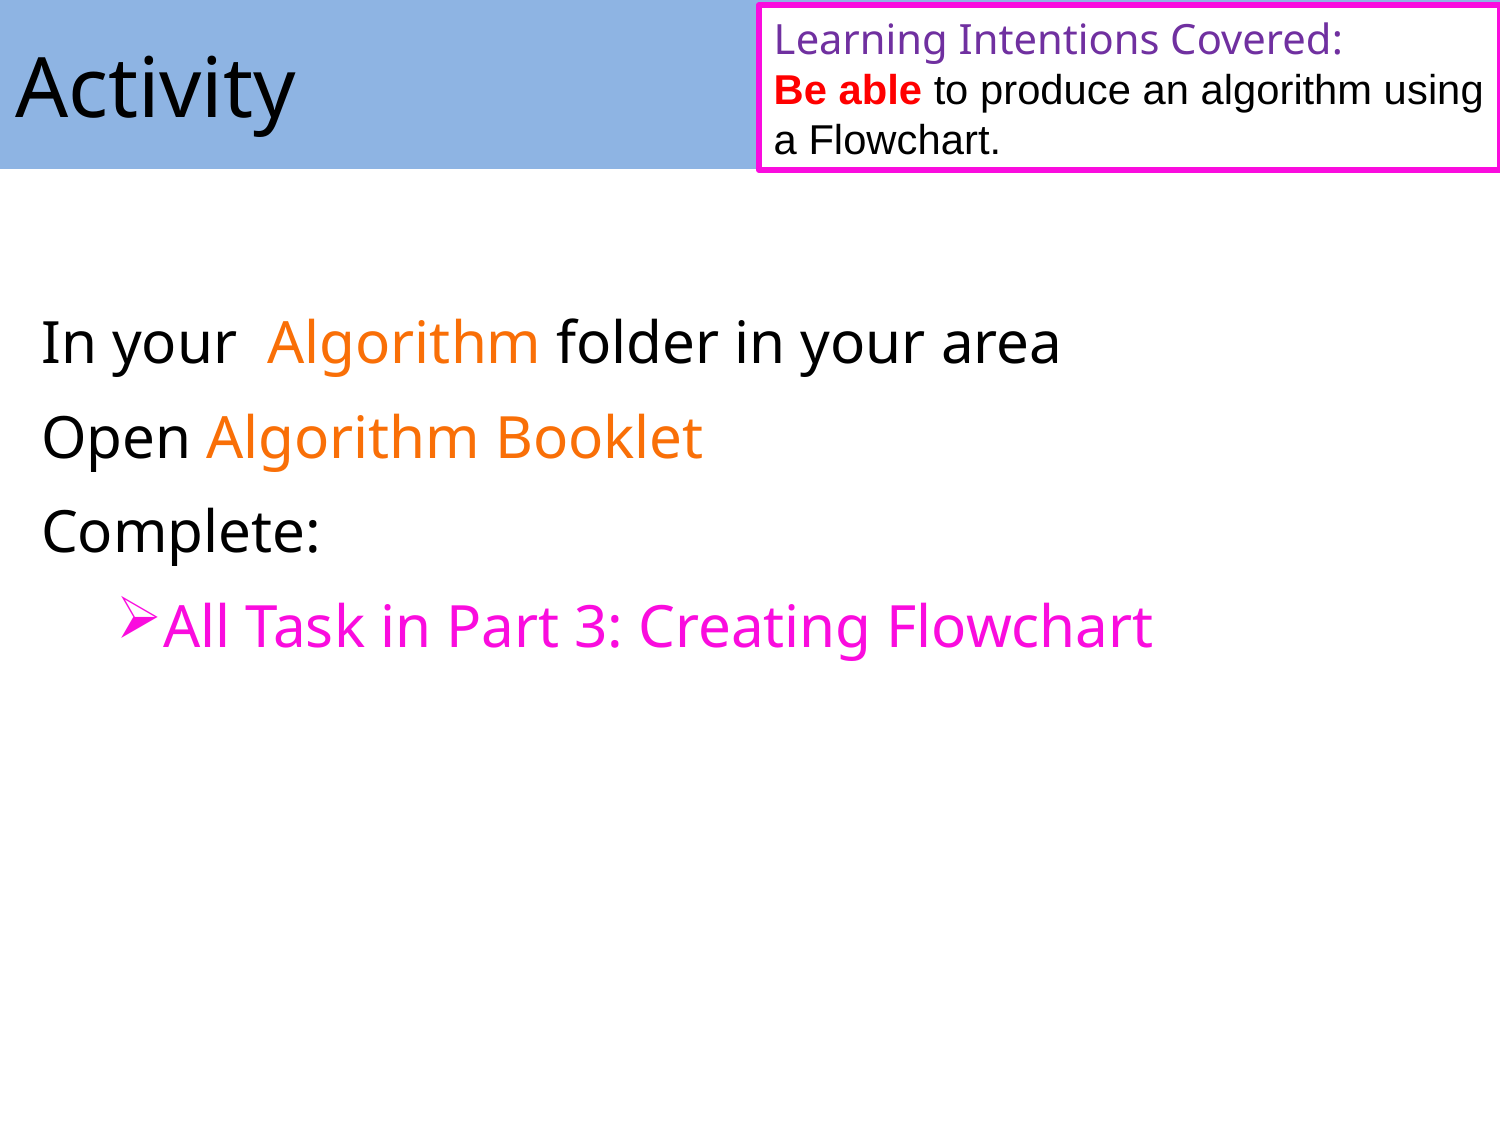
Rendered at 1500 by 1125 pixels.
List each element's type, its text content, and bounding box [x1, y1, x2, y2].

text_box In your Algorithm folder in your area Open Algorithm Booklet Complete: All Task in Part 3: Creating Flowchart [26, 297, 1466, 1027]
title Activity [0, 0, 1500, 169]
text_box Learning Intentions Covered: Be able to produce an algorithm using a Flowchart. [759, 5, 1500, 170]
